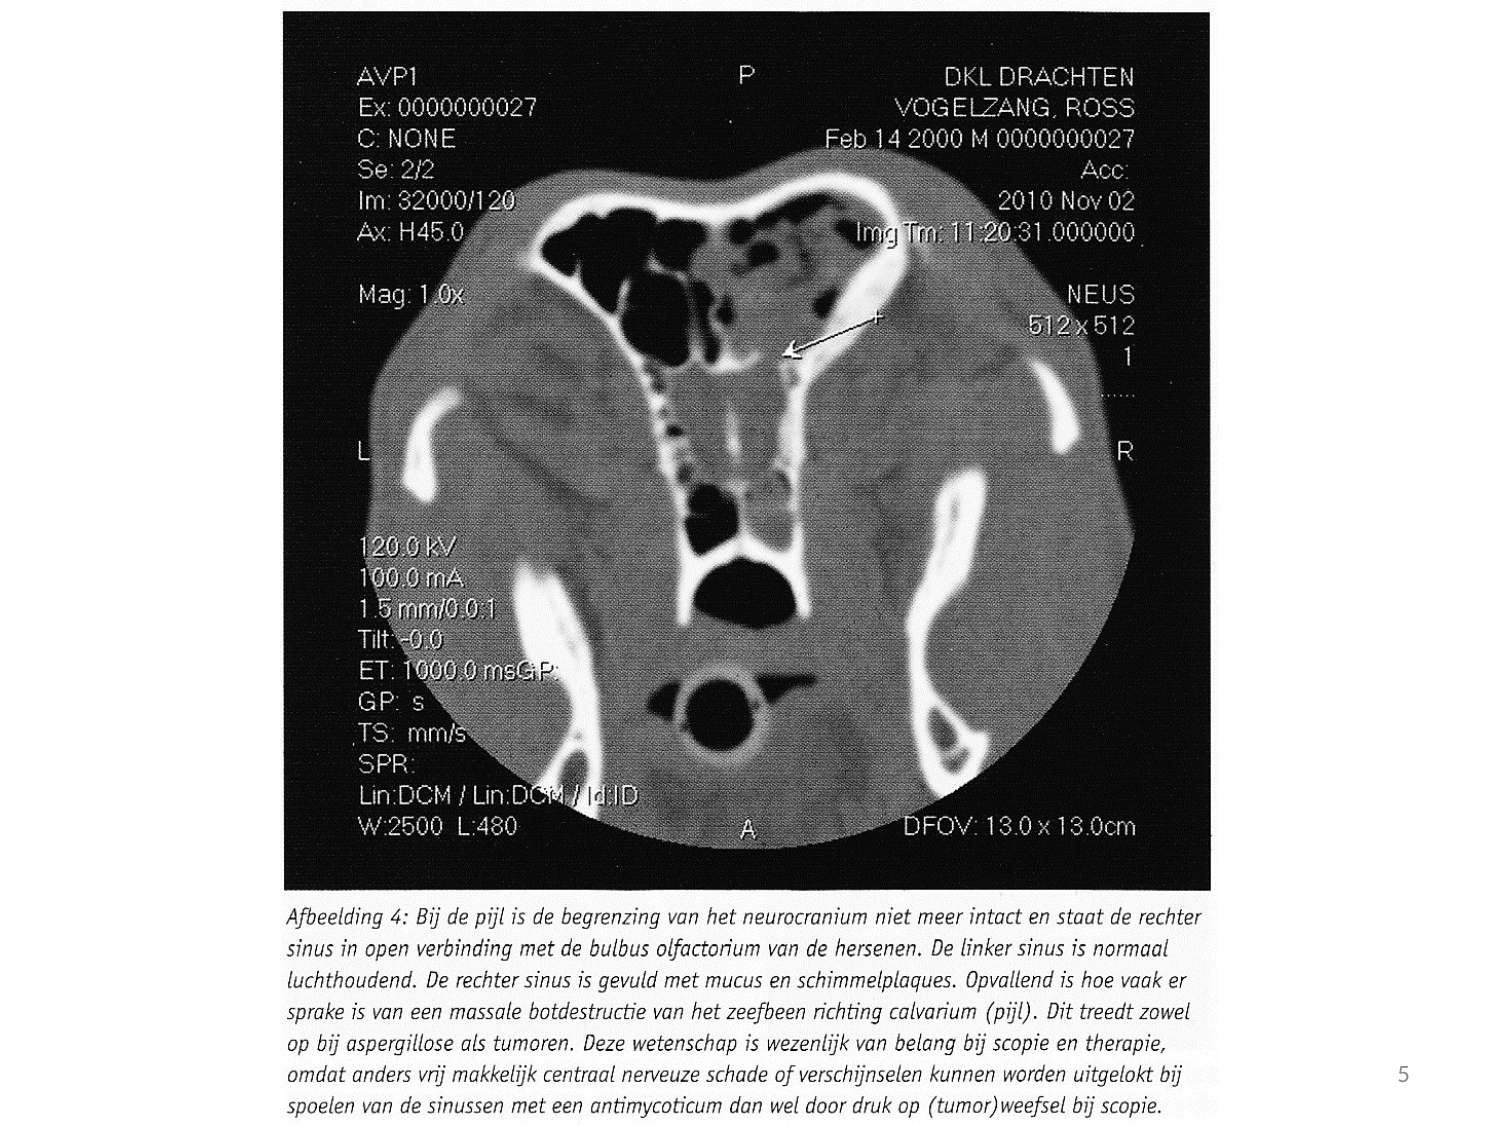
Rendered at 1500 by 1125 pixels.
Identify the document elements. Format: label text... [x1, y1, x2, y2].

slide_number 5 [1224, 1042, 1425, 1103]
picture [280, 0, 1220, 1125]
